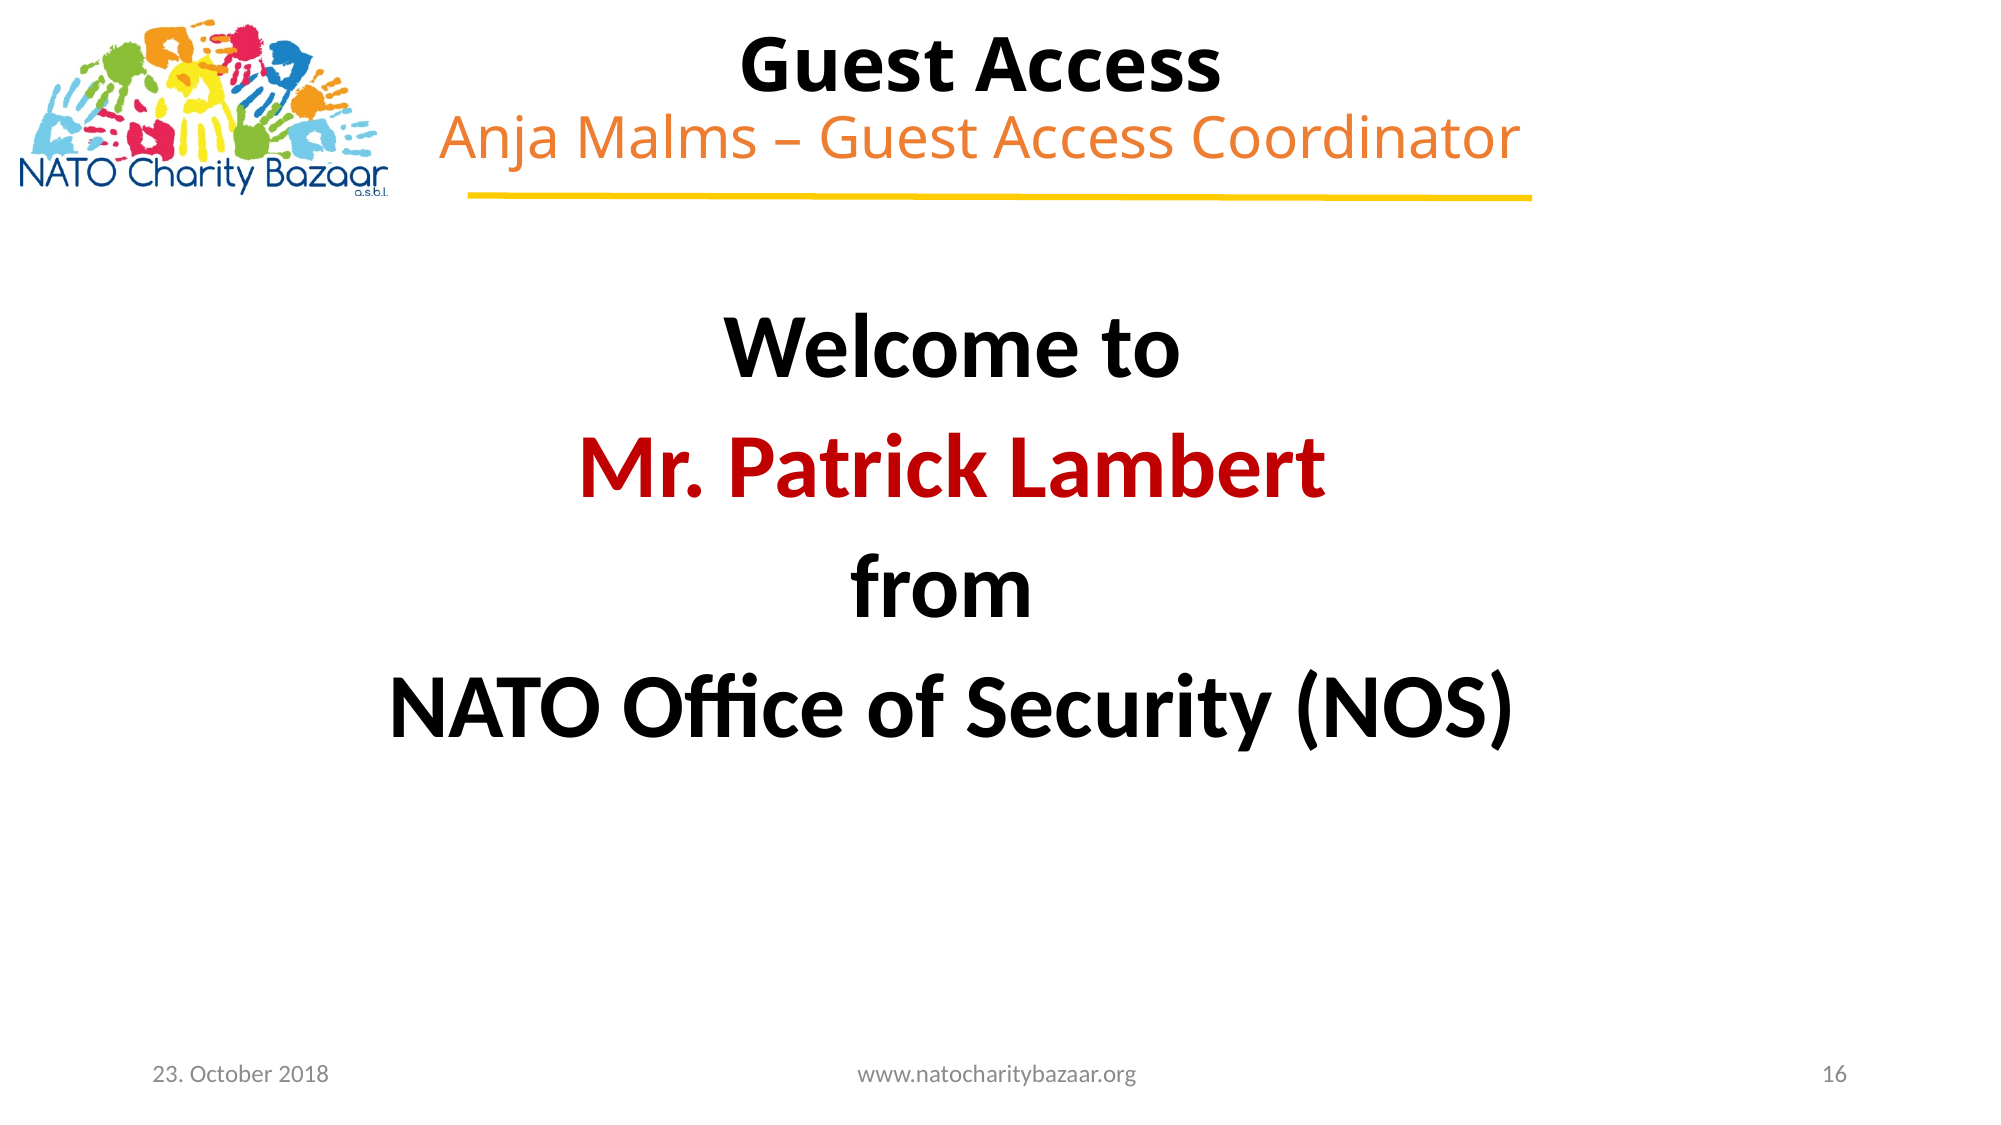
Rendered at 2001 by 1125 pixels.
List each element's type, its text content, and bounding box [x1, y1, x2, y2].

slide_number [137, 1042, 588, 1103]
slide_number 16 [1412, 1042, 1863, 1103]
title Guest Access Anja Malms – Guest Access Coordinator [230, 36, 1731, 179]
footer www.natocharitybazaar.org [662, 1042, 1338, 1103]
picture [20, 19, 388, 196]
subtitle Welcome to Mr. Patrick Lambert from NATO Office of Security (NOS) [226, 291, 1680, 783]
